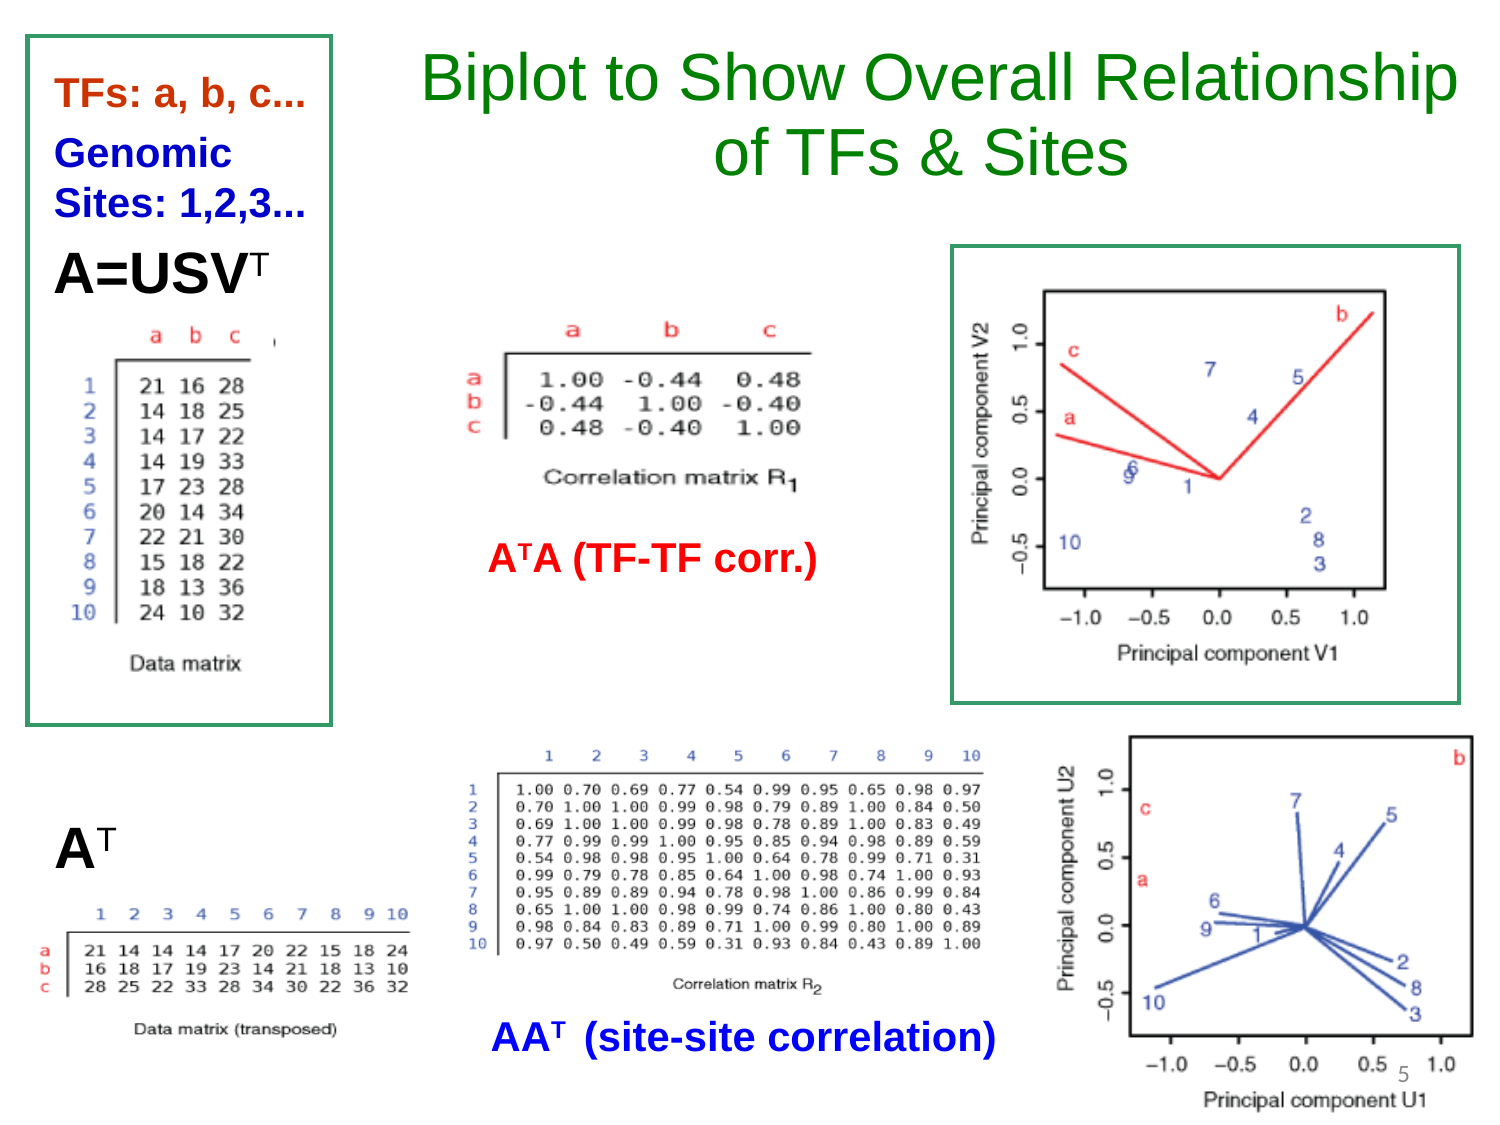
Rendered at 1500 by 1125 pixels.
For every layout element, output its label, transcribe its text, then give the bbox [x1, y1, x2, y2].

text_box AAT (site-site correlation) [475, 1002, 1013, 1068]
text_box [27, 35, 332, 725]
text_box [53, 304, 293, 697]
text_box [445, 314, 850, 511]
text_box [26, 902, 443, 1053]
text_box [935, 276, 1406, 694]
text_box ATA (TF-TF corr.) [472, 523, 834, 589]
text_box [447, 737, 1011, 997]
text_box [1052, 699, 1500, 1125]
title Biplot to Show Overall Relationship of TFs & Sites [393, 30, 1488, 200]
text_box AT [33, 802, 138, 888]
text_box [952, 246, 1459, 698]
